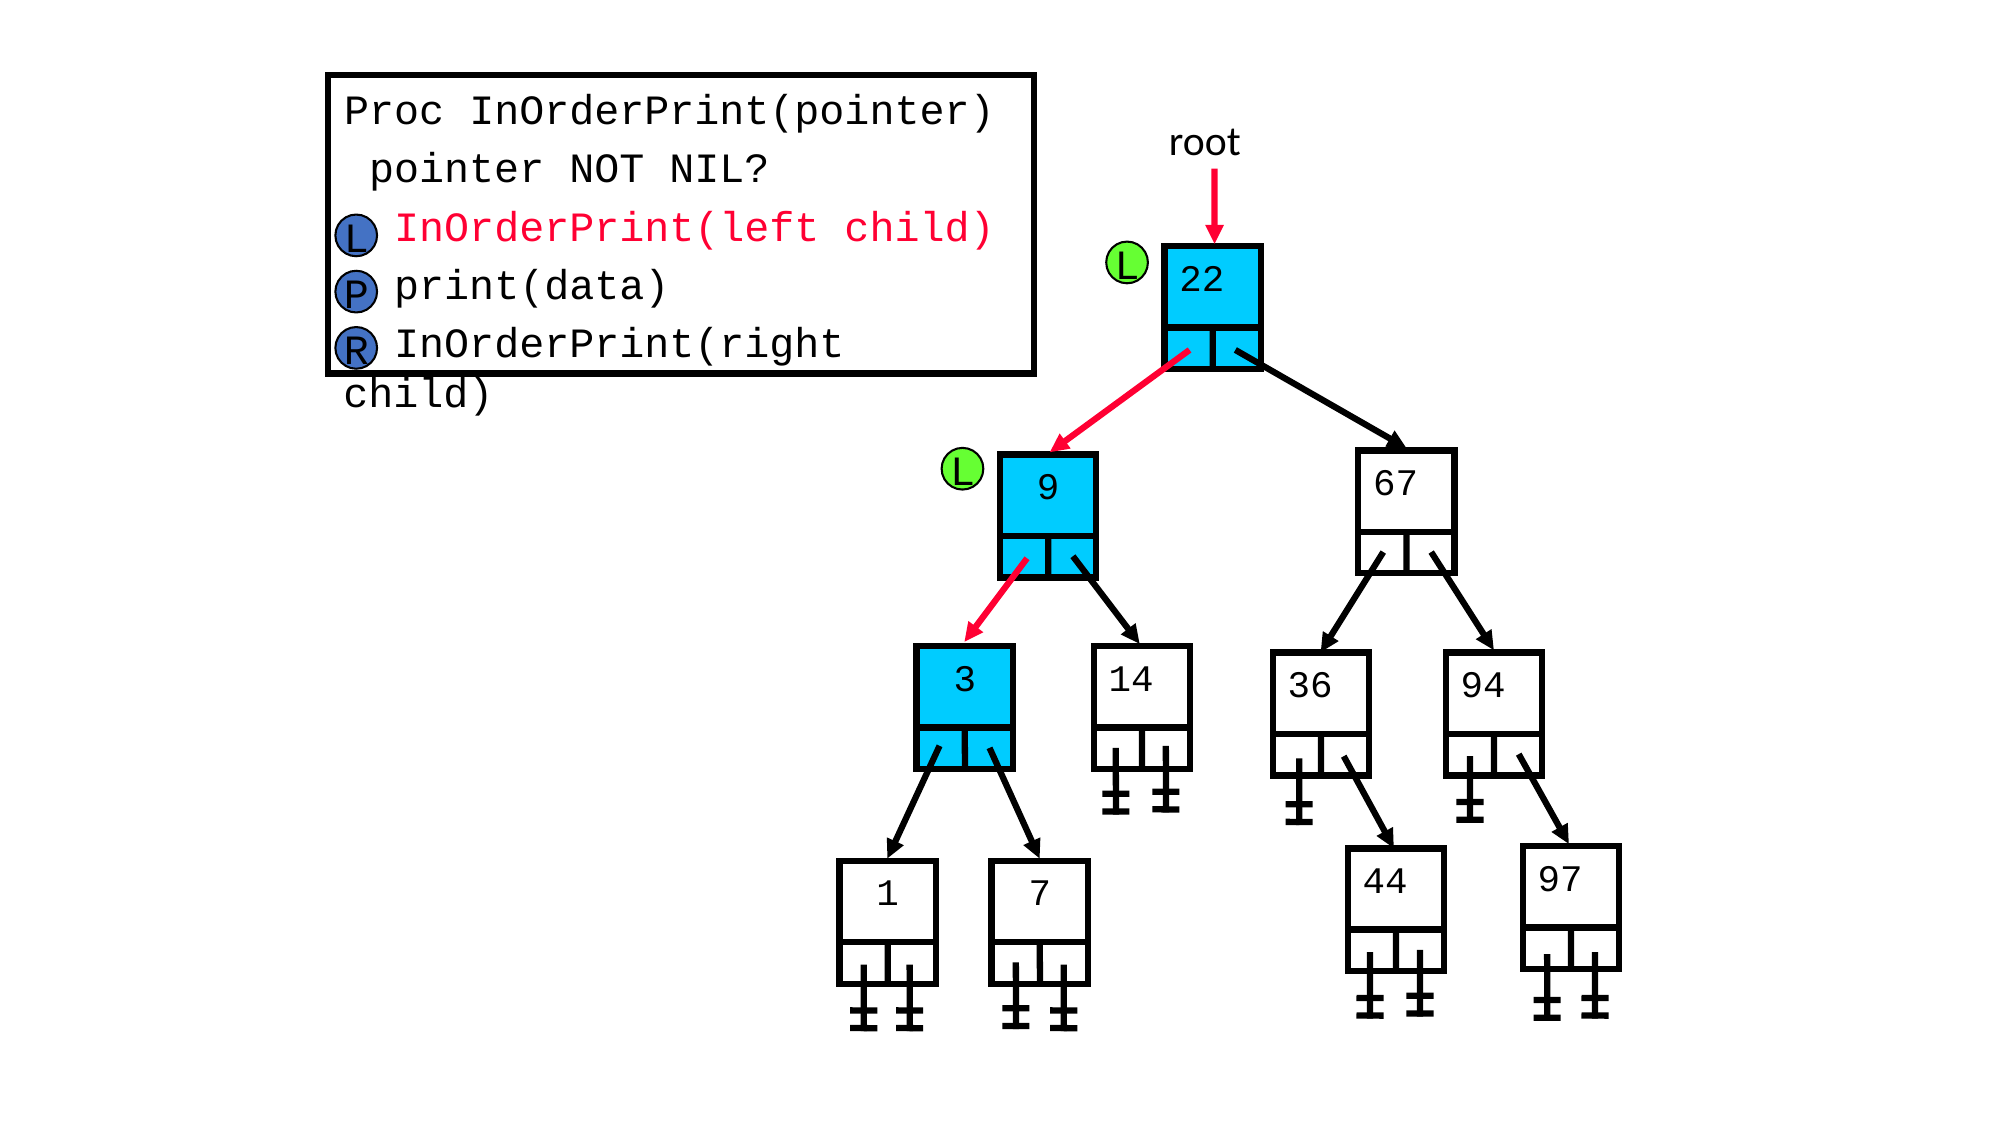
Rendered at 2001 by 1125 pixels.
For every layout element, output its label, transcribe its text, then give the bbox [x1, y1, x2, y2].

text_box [1445, 652, 1543, 776]
text_box [1530, 776, 1569, 844]
text_box [1050, 368, 1164, 453]
text_box L [941, 447, 984, 490]
text_box Proc InOrderPrint(pointer) pointer NOT NIL? InOrderPrint(left child) print(data) InOrderPrint(right child) [328, 75, 1034, 374]
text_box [1285, 758, 1313, 825]
text_box [887, 770, 929, 859]
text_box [1102, 747, 1130, 815]
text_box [916, 646, 1013, 770]
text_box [850, 964, 878, 1032]
text_box [1208, 168, 1221, 244]
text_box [1358, 450, 1455, 574]
text_box R [335, 327, 378, 369]
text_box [1406, 949, 1434, 1017]
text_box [1272, 652, 1370, 776]
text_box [1347, 848, 1445, 972]
text_box L [1106, 241, 1148, 284]
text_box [1050, 964, 1078, 1032]
text_box [1320, 574, 1370, 652]
text_box [1445, 574, 1494, 650]
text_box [999, 454, 1097, 578]
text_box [991, 860, 1088, 984]
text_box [1533, 954, 1561, 1021]
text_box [839, 860, 936, 984]
text_box [1354, 776, 1394, 848]
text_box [1356, 952, 1384, 1019]
text_box root [1154, 106, 1256, 171]
text_box [999, 770, 1041, 859]
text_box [1581, 952, 1609, 1019]
text_box L [335, 214, 378, 257]
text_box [1093, 646, 1191, 770]
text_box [896, 964, 924, 1032]
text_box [1164, 246, 1261, 370]
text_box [1522, 846, 1620, 970]
text_box [964, 578, 1013, 642]
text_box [1152, 745, 1180, 813]
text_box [1456, 756, 1484, 823]
text_box [1089, 578, 1140, 644]
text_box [1002, 962, 1030, 1030]
text_box P [335, 270, 378, 313]
text_box [1261, 364, 1407, 448]
